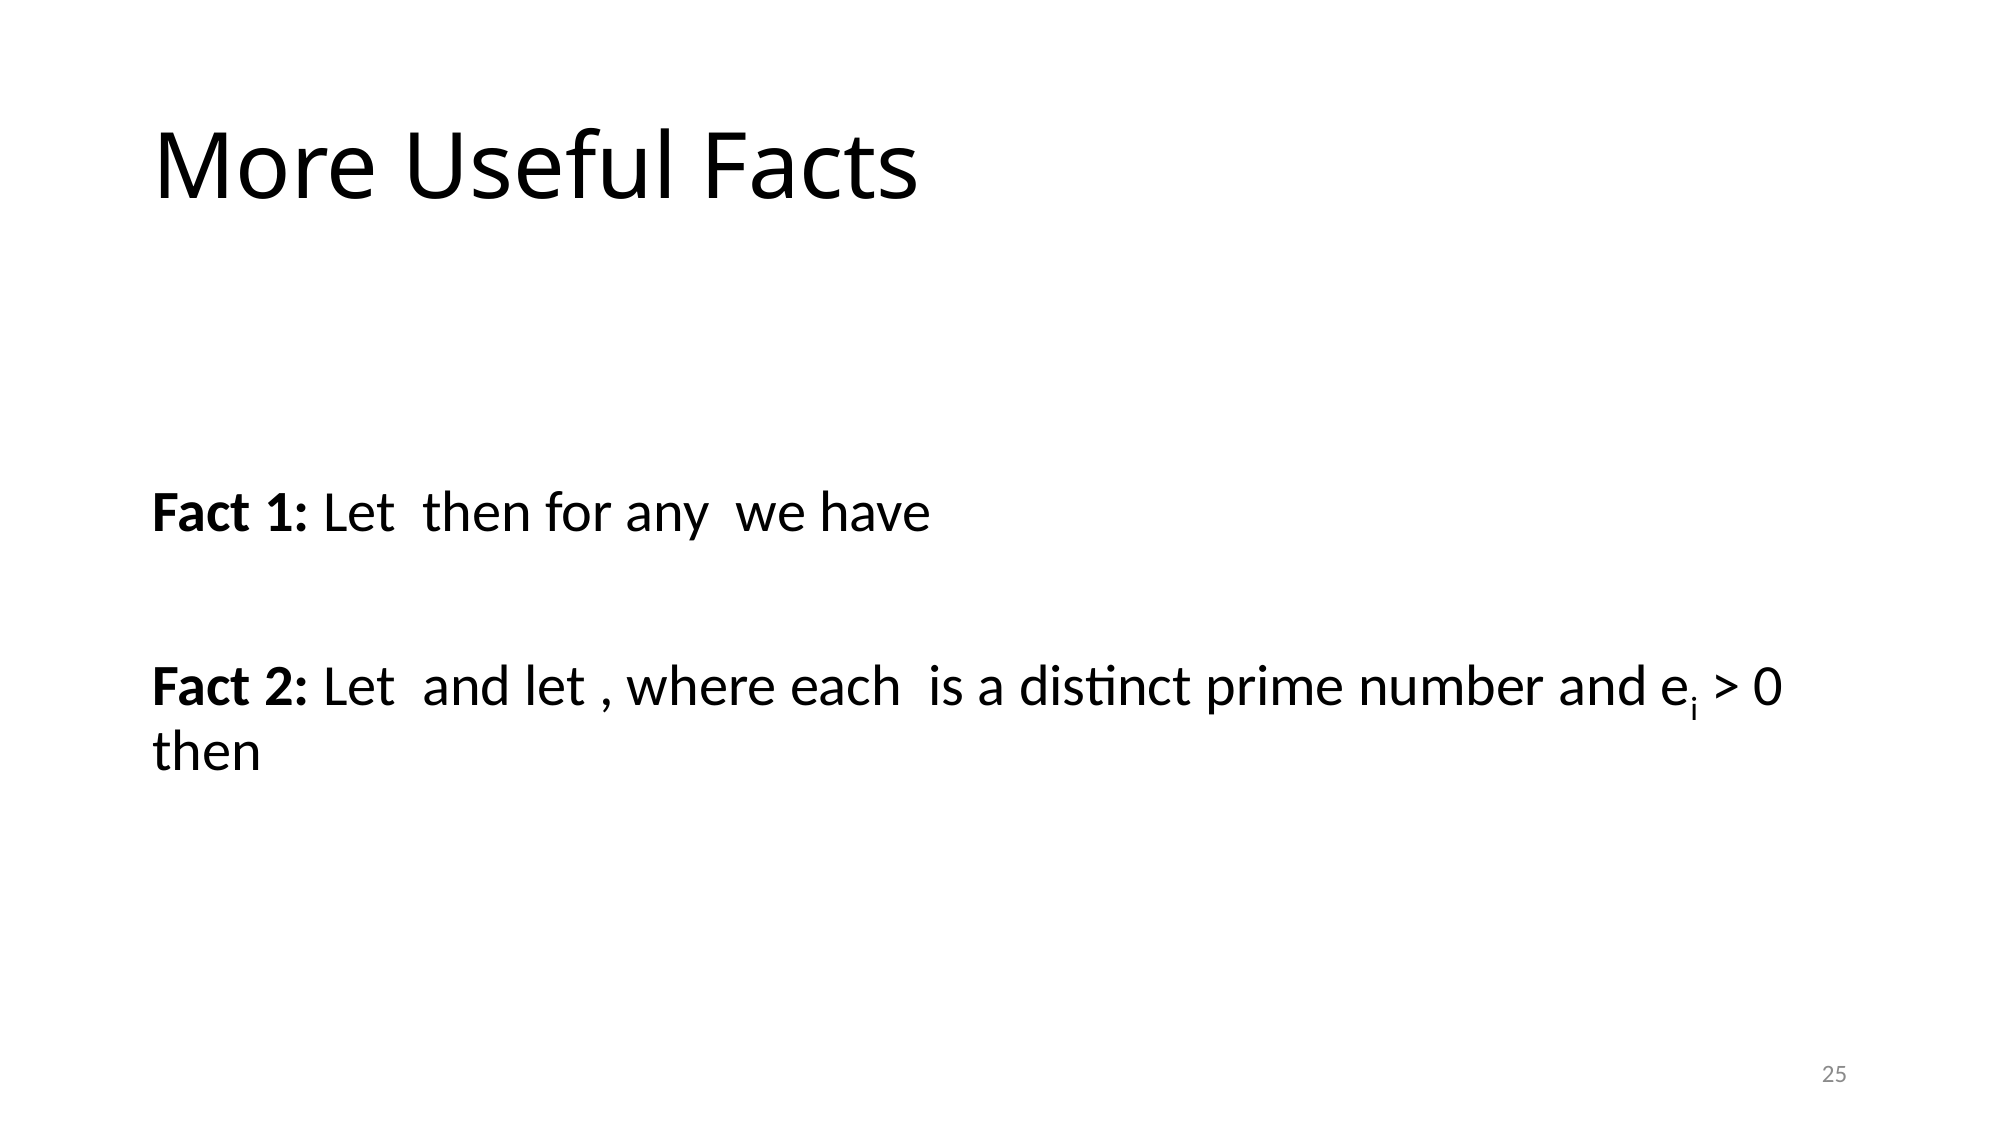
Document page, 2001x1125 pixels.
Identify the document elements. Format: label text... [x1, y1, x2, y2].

title More Useful Facts [137, 59, 1863, 278]
slide_number 25 [1412, 1042, 1863, 1103]
